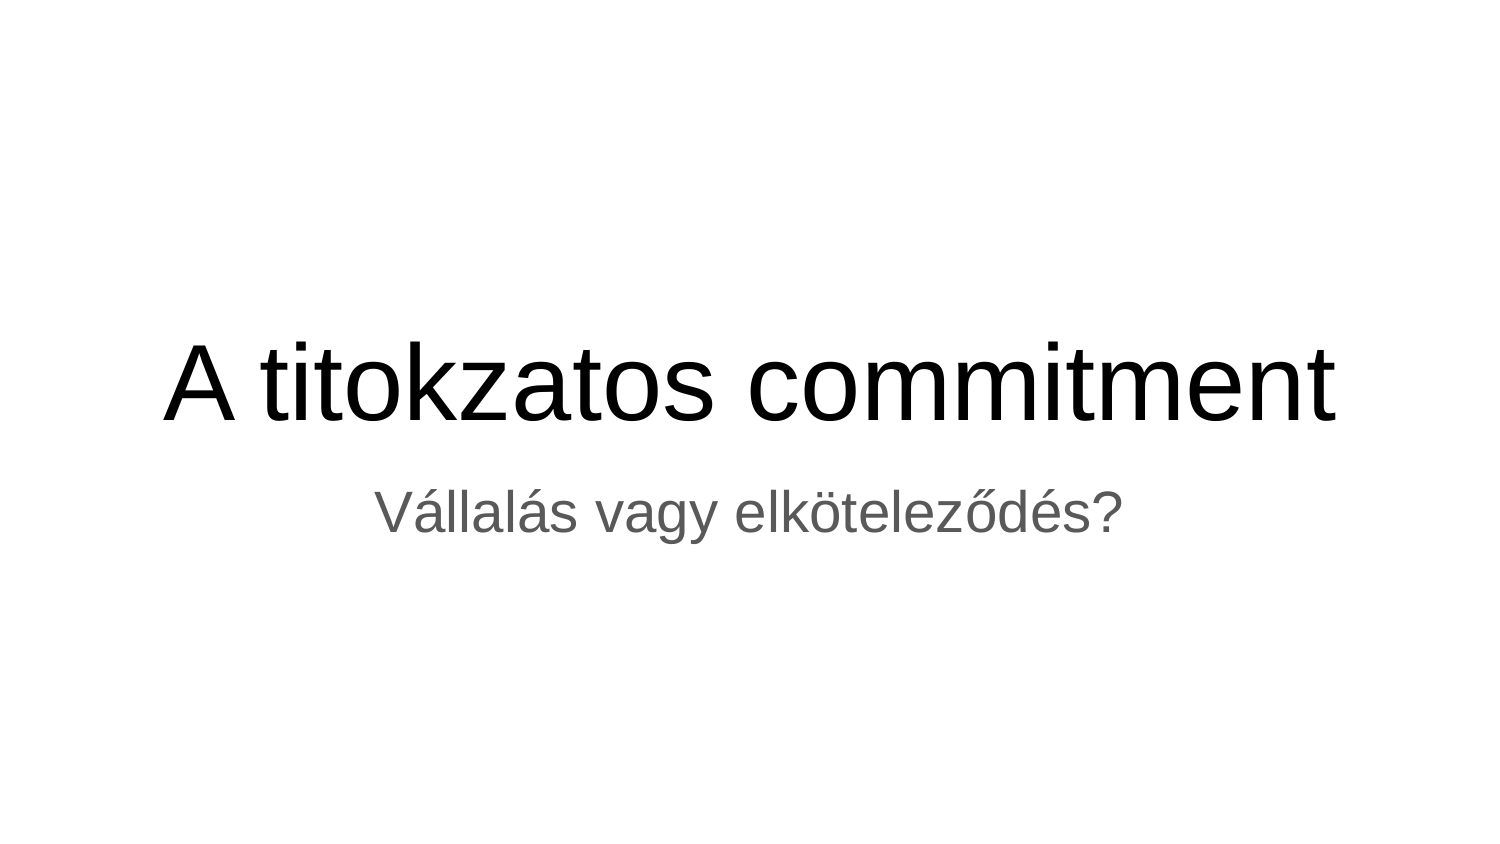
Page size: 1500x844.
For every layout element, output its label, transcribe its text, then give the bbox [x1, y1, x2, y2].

subtitle Vállalás vagy elköteleződés? [51, 464, 1449, 595]
title A titokzatos commitment [51, 122, 1449, 459]
